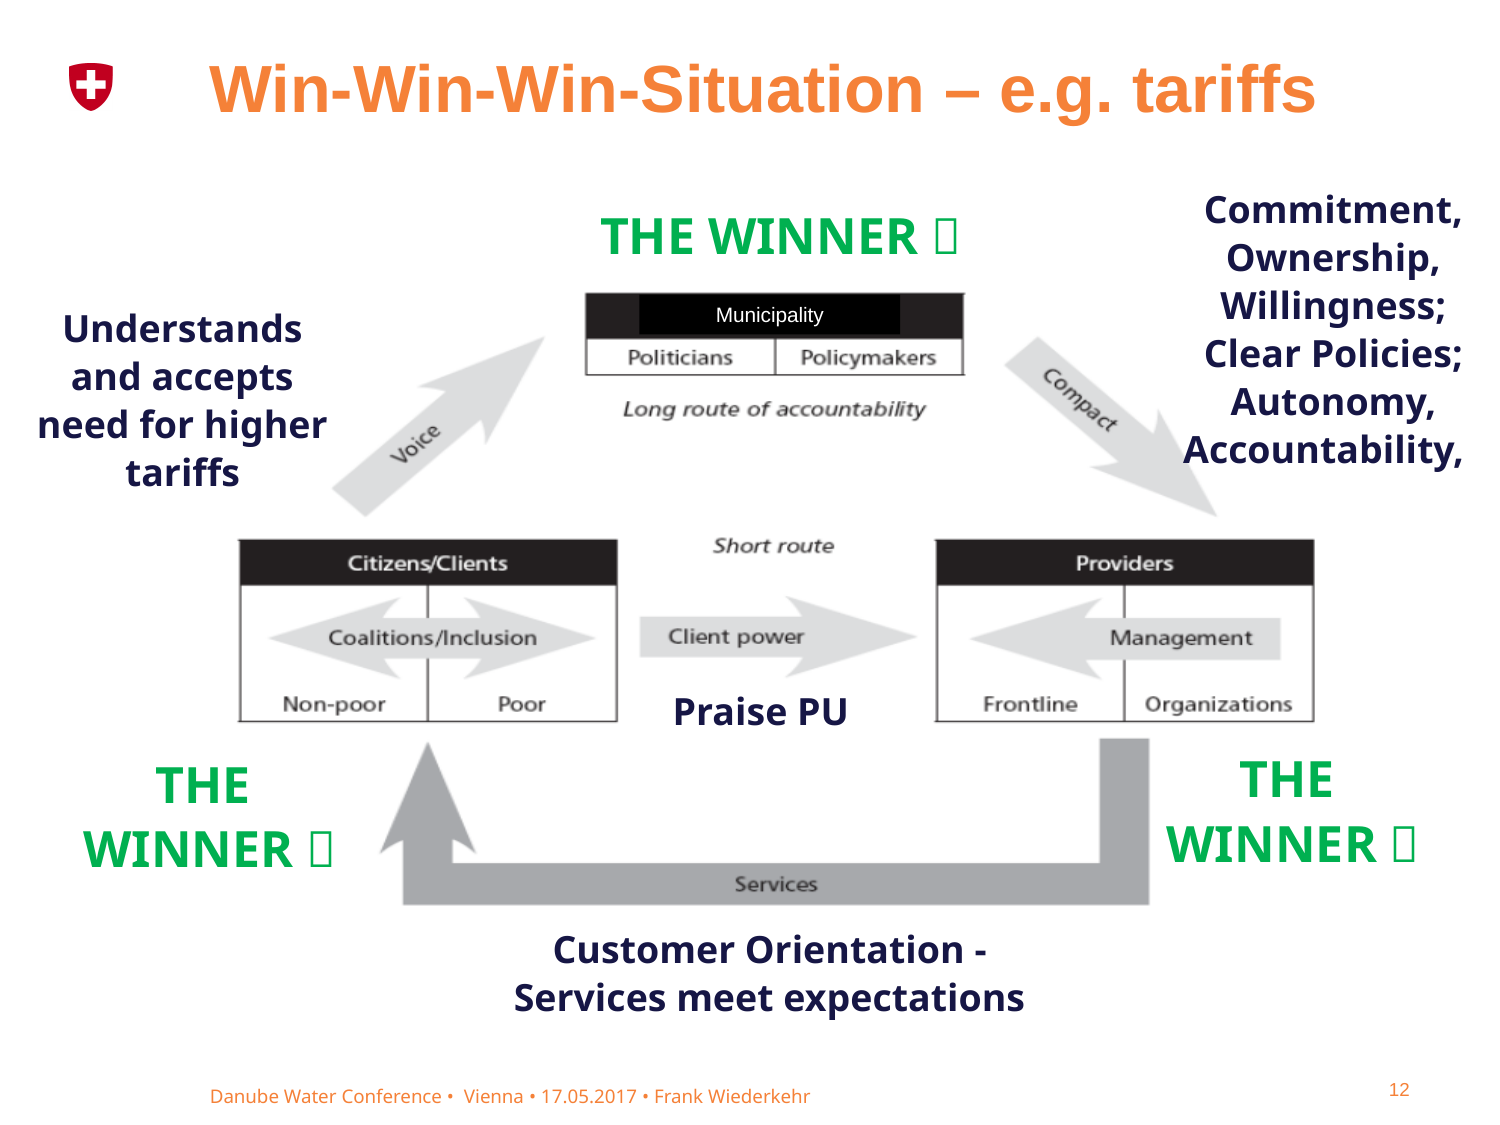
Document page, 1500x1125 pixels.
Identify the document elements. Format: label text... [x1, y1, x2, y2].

footer Danube Water Conference • Vienna • 17.05.2017 • Frank Wiederkehr [194, 1077, 1306, 1125]
picture [182, 272, 1389, 940]
text_box THE WINNER  [3, 741, 177, 886]
text_box THE WINNER  [574, 193, 988, 271]
text_box Customer Orientation - Services meet expectations [478, 949, 1061, 1027]
slide_number 12 [1328, 1070, 1426, 1107]
text_box THE WINNER  [1393, 736, 1500, 880]
text_box Commitment, Ownership, Willingness; Clear Policies; Autonomy, Accountability, [1166, 175, 1500, 479]
picture [69, 63, 113, 111]
text_box Understands and accepts need for higher tariffs [21, 294, 177, 502]
title Win-Win-Win-Situation – e.g. tariffs [194, 38, 1440, 135]
